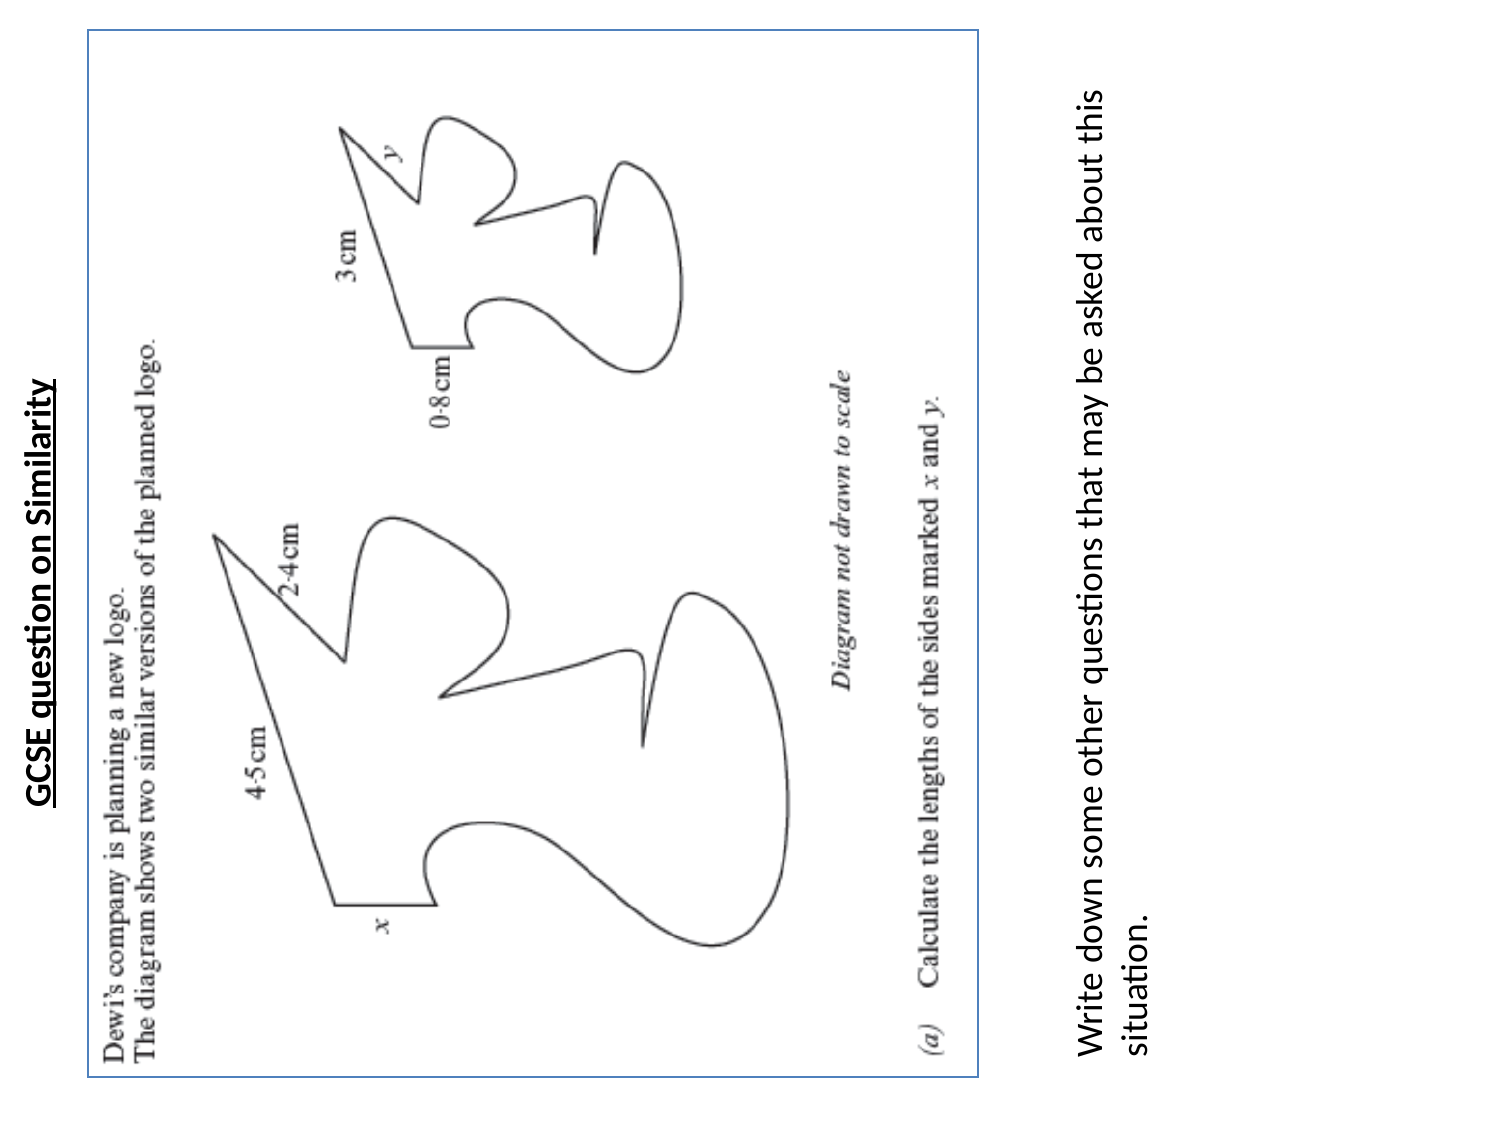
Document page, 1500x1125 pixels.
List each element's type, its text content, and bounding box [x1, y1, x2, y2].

picture [10, 32, 1056, 1076]
text_box Write down some other questions that may be asked about this situation. [1057, 0, 1162, 1072]
